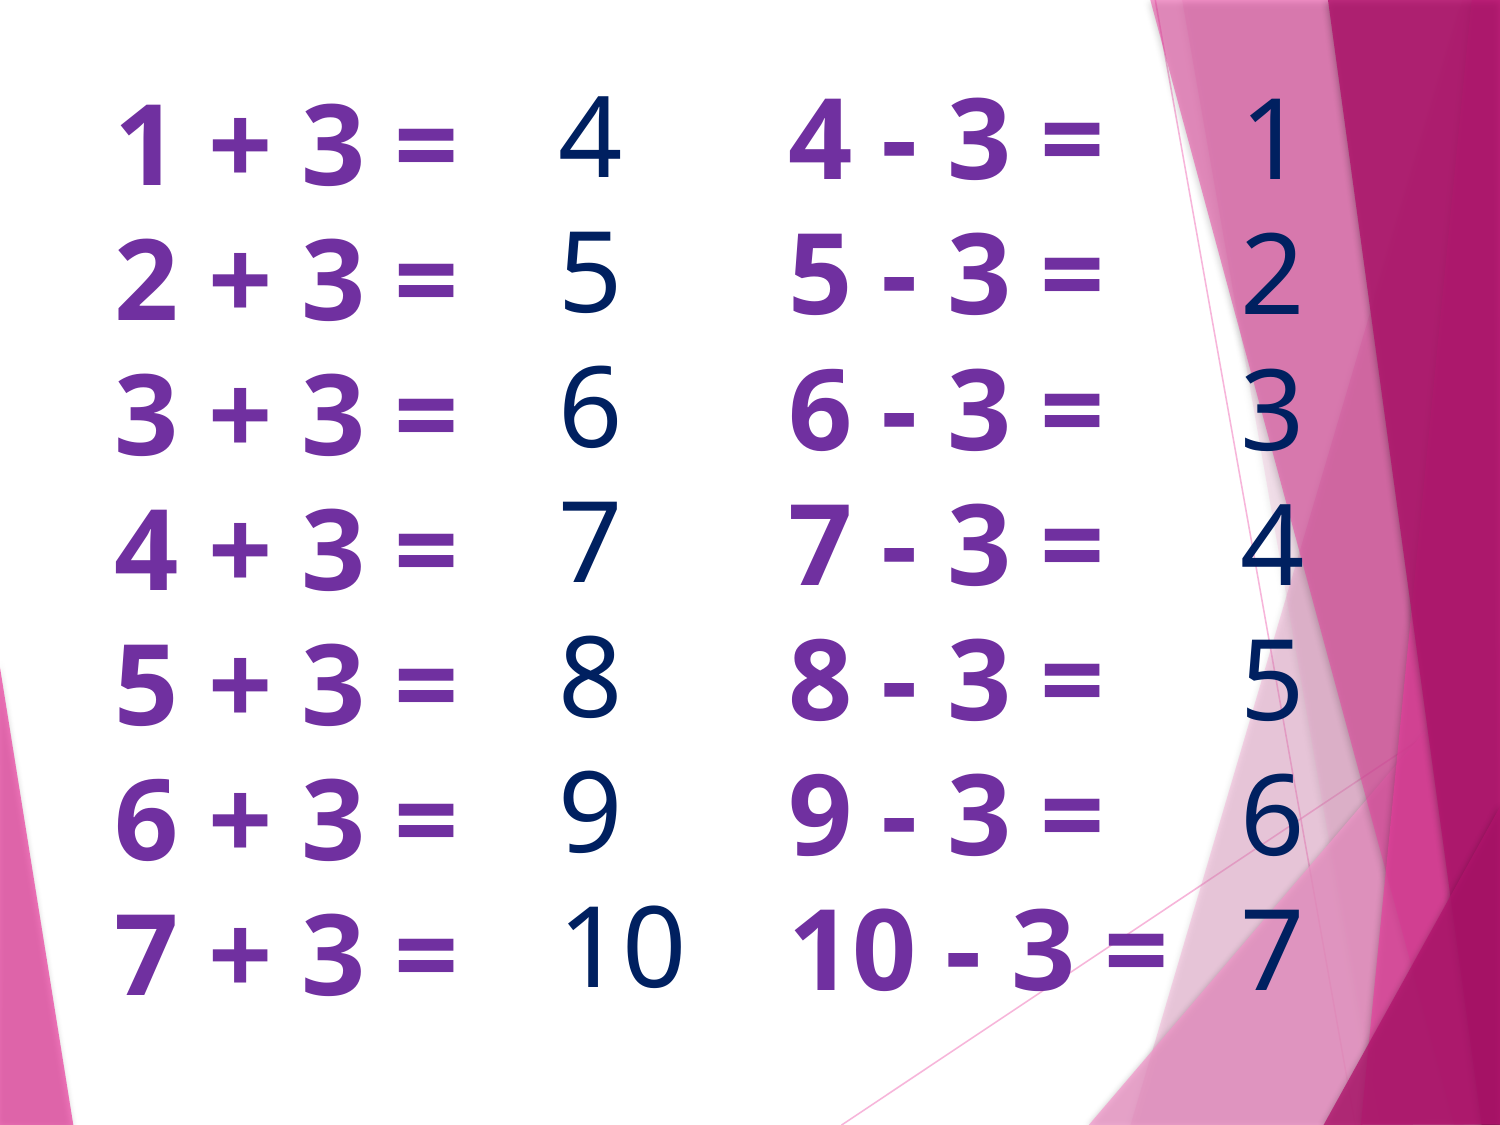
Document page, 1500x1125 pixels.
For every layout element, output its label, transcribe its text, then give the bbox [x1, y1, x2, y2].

text_box 1 + 3 = 2 + 3 = 3 + 3 = 4 + 3 = 5 + 3 = 6 + 3 = 7 + 3 = [100, 65, 580, 1025]
text_box 1 2 3 4 5 6 7 [1225, 60, 1409, 1020]
text_box 4 5 6 7 8 9 10 [543, 57, 774, 1018]
text_box 4 - 3 = 5 - 3 = 6 - 3 = 7 - 3 = 8 - 3 = 9 - 3 = 10 - 3 = [773, 60, 1225, 1020]
